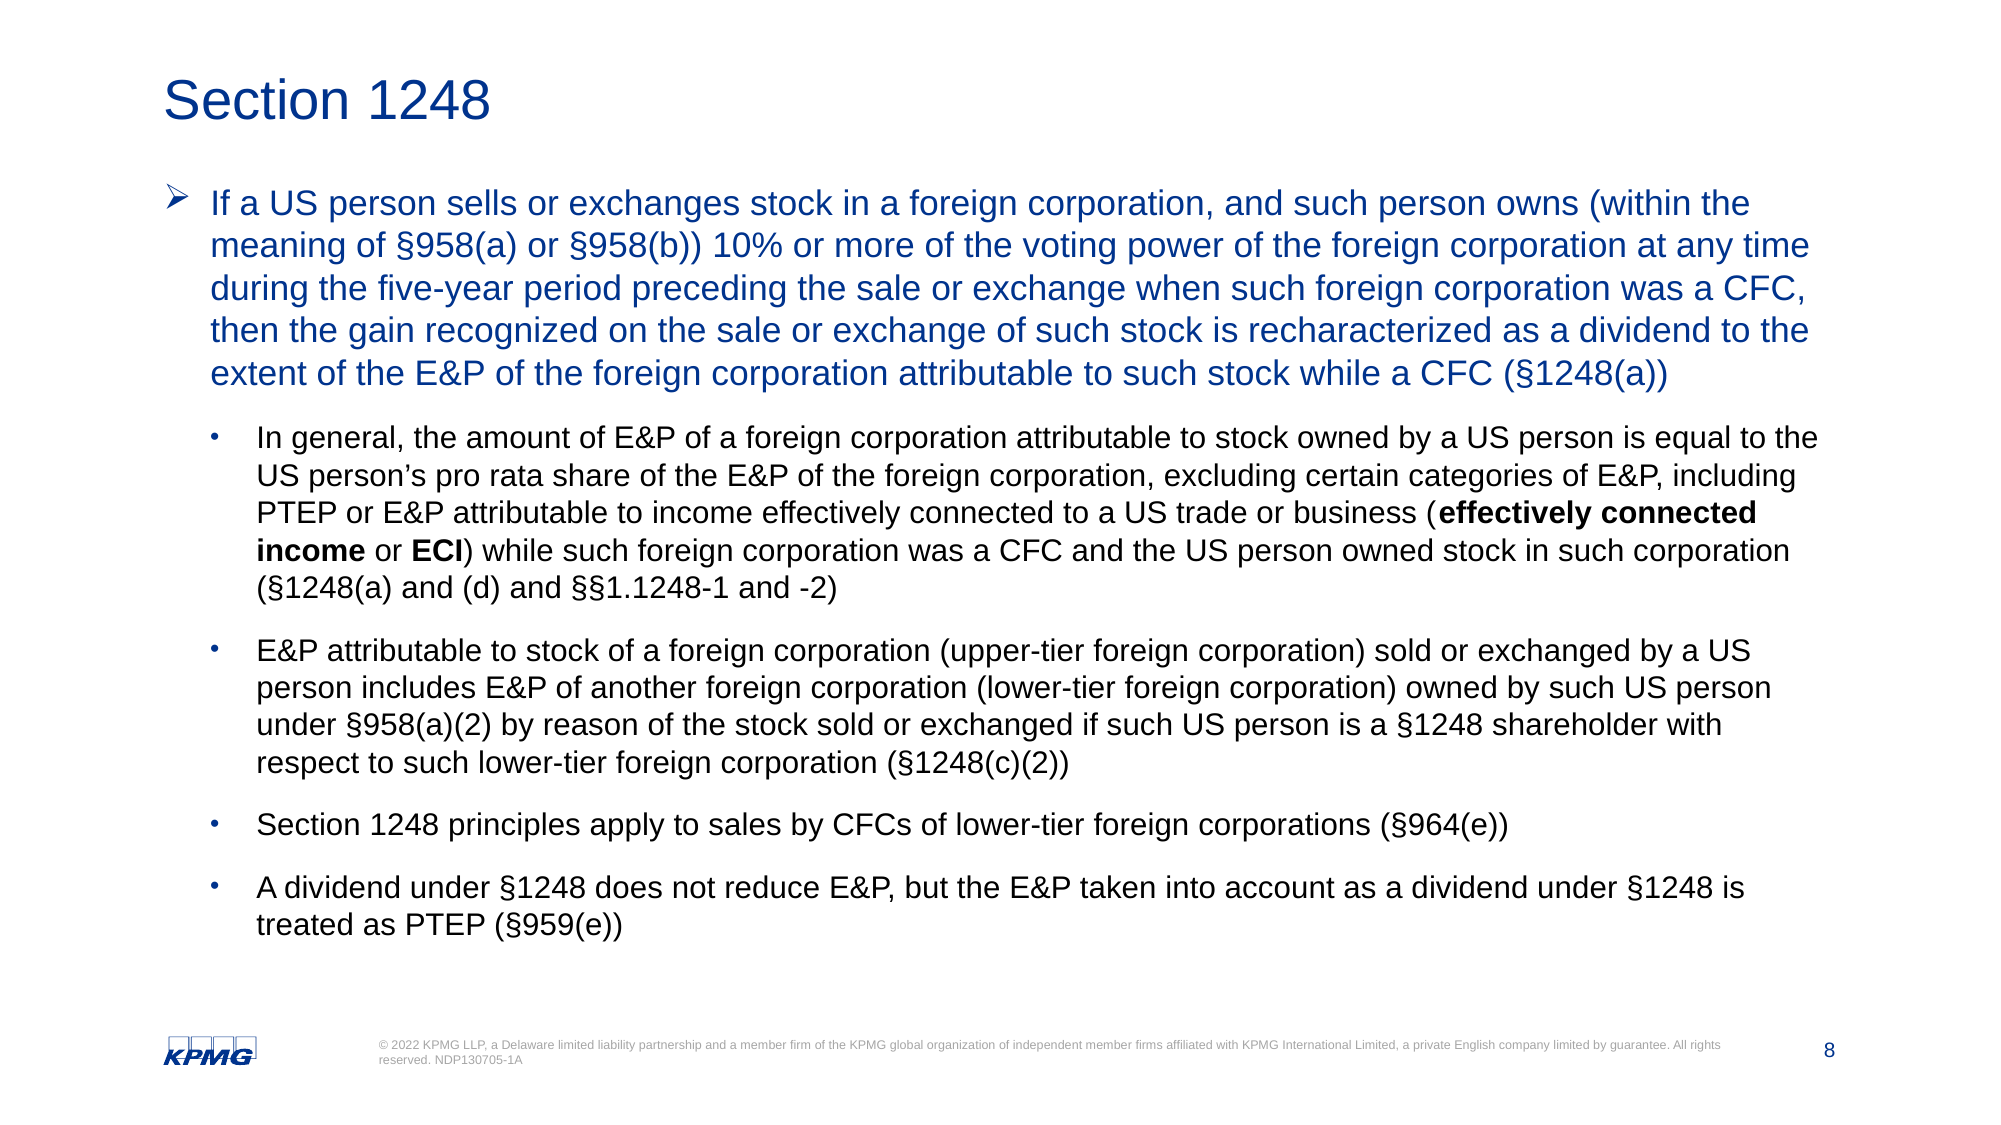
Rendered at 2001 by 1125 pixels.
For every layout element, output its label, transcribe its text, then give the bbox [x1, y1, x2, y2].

title Section 1248 [163, 70, 1835, 156]
list If a US person sells or exchanges stock in a foreign corporation, and such person owns (within the meaning of §958(a) or §958(b)) 10% or more of the voting power of the foreign corporation at any time during the five-year period preceding the sale or exchange when such foreign corporation was a CFC, then the gain recognized on the sale or exchange of such stock is recharacterized as a dividend to the extent of the E&P of the foreign corporation attributable to such stock while a CFC (§1248(a)) In general, the amount of E&P of a foreign corporation attributable to stock owned by a US person is equal to the US person’s pro rata share of the E&P of the foreign corporation, excluding certain categories of E&P, including PTEP or E&P attributable to income effectively connected to a US trade or business (effectively connected income or ECI) while such foreign corporation was a CFC and the US person owned stock in such corporation (§1248(a) and (d) and §§1.1248-1 and -2) E&P attributable to stock of a foreign corporation (upper-tier foreign corporation) sold or exchanged by a US person includes E&P of another foreign corporation (lower-tier foreign corporation) owned by such US person under §958(a)(2) by reason of the stock sold or exchanged if such US person is a §1248 shareholder with respect to such lower-tier foreign corporation (§1248(c)(2)) Section 1248 principles apply to sales by CFCs of lower-tier foreign corporations (§964(e)) A dividend under §1248 does not reduce E&P, but the E&P taken into account as a dividend under §1248 is treated as PTEP (§959(e)) [163, 179, 1835, 993]
